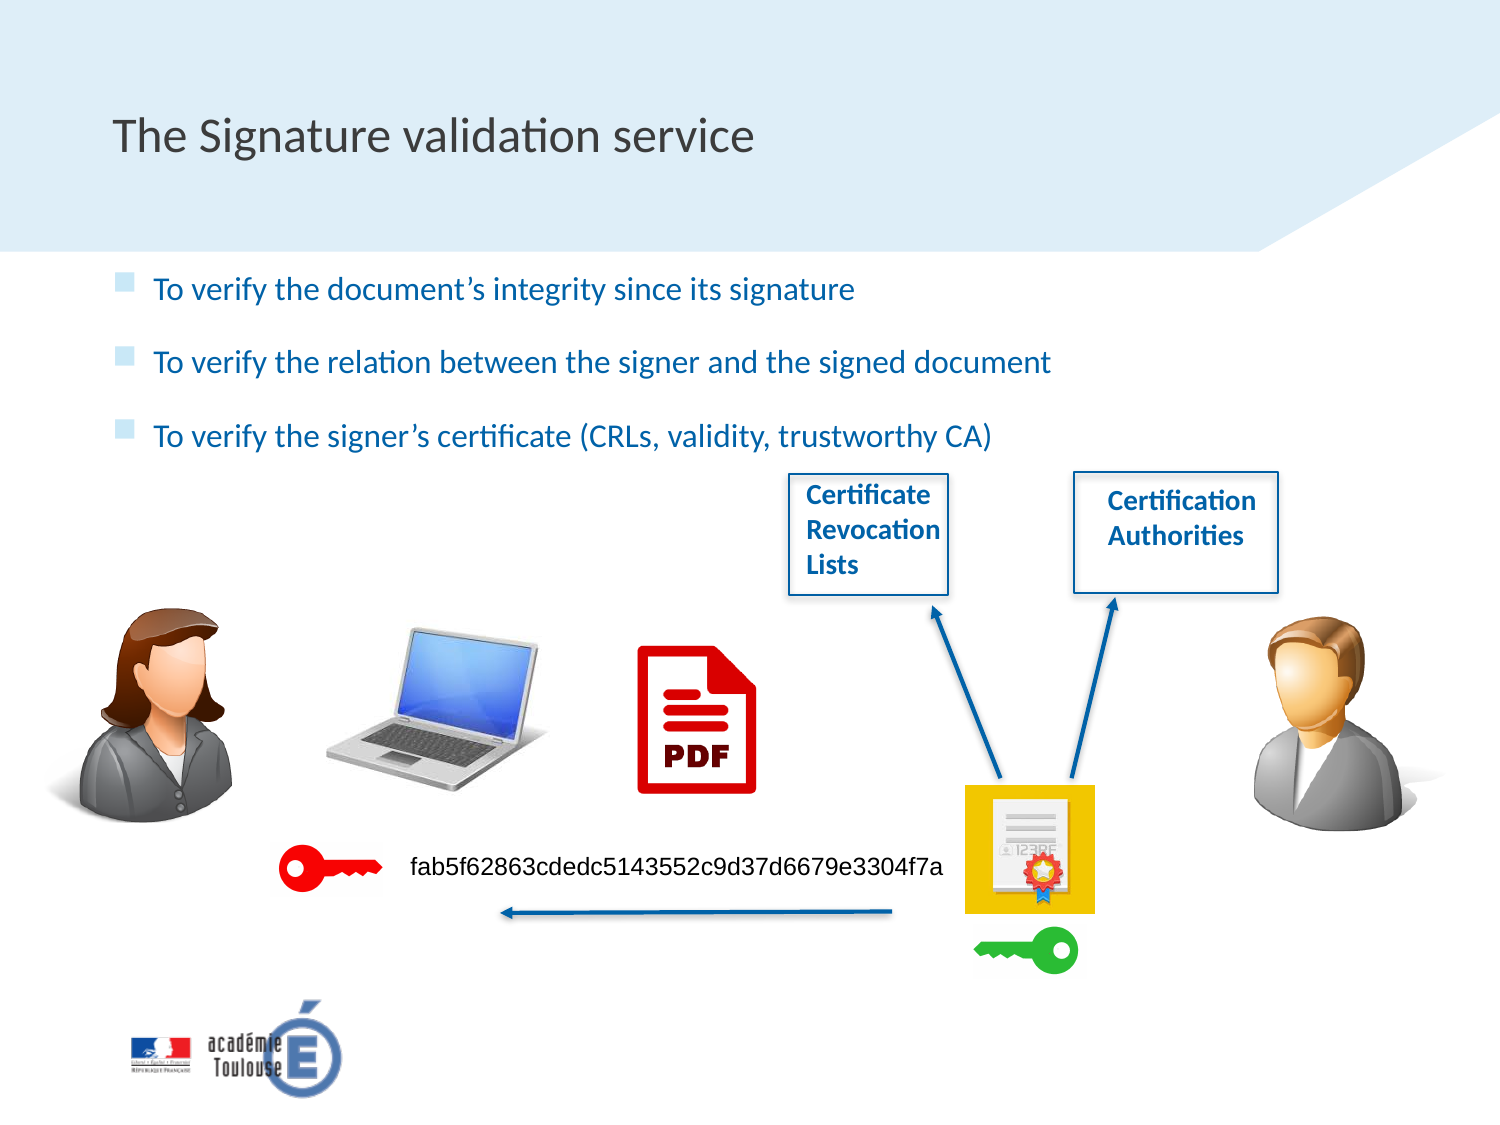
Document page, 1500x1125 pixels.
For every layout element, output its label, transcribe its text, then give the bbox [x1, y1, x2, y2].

text_box Certificate Revocation Lists [762, 467, 963, 588]
text_box [1074, 471, 1279, 594]
text_box [788, 588, 949, 596]
picture [29, 597, 255, 823]
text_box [1071, 596, 1116, 779]
picture [1232, 615, 1449, 832]
text_box fab5f62863cdedc5143552c9d37d6679e3304f7a [395, 843, 960, 888]
text_box Certification Authorities [1064, 473, 1272, 559]
picture [269, 841, 383, 897]
picture [326, 603, 551, 829]
title The Signature validation service [112, 21, 1388, 244]
picture [619, 643, 773, 797]
picture [973, 923, 1087, 979]
list To verify the document’s integrity since its signature To verify the relation between the signer and the signed document To verify the signer’s certificate (CRLs, validity, trustworthy CA) [112, 267, 1388, 964]
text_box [931, 605, 1001, 779]
picture [965, 784, 1095, 914]
